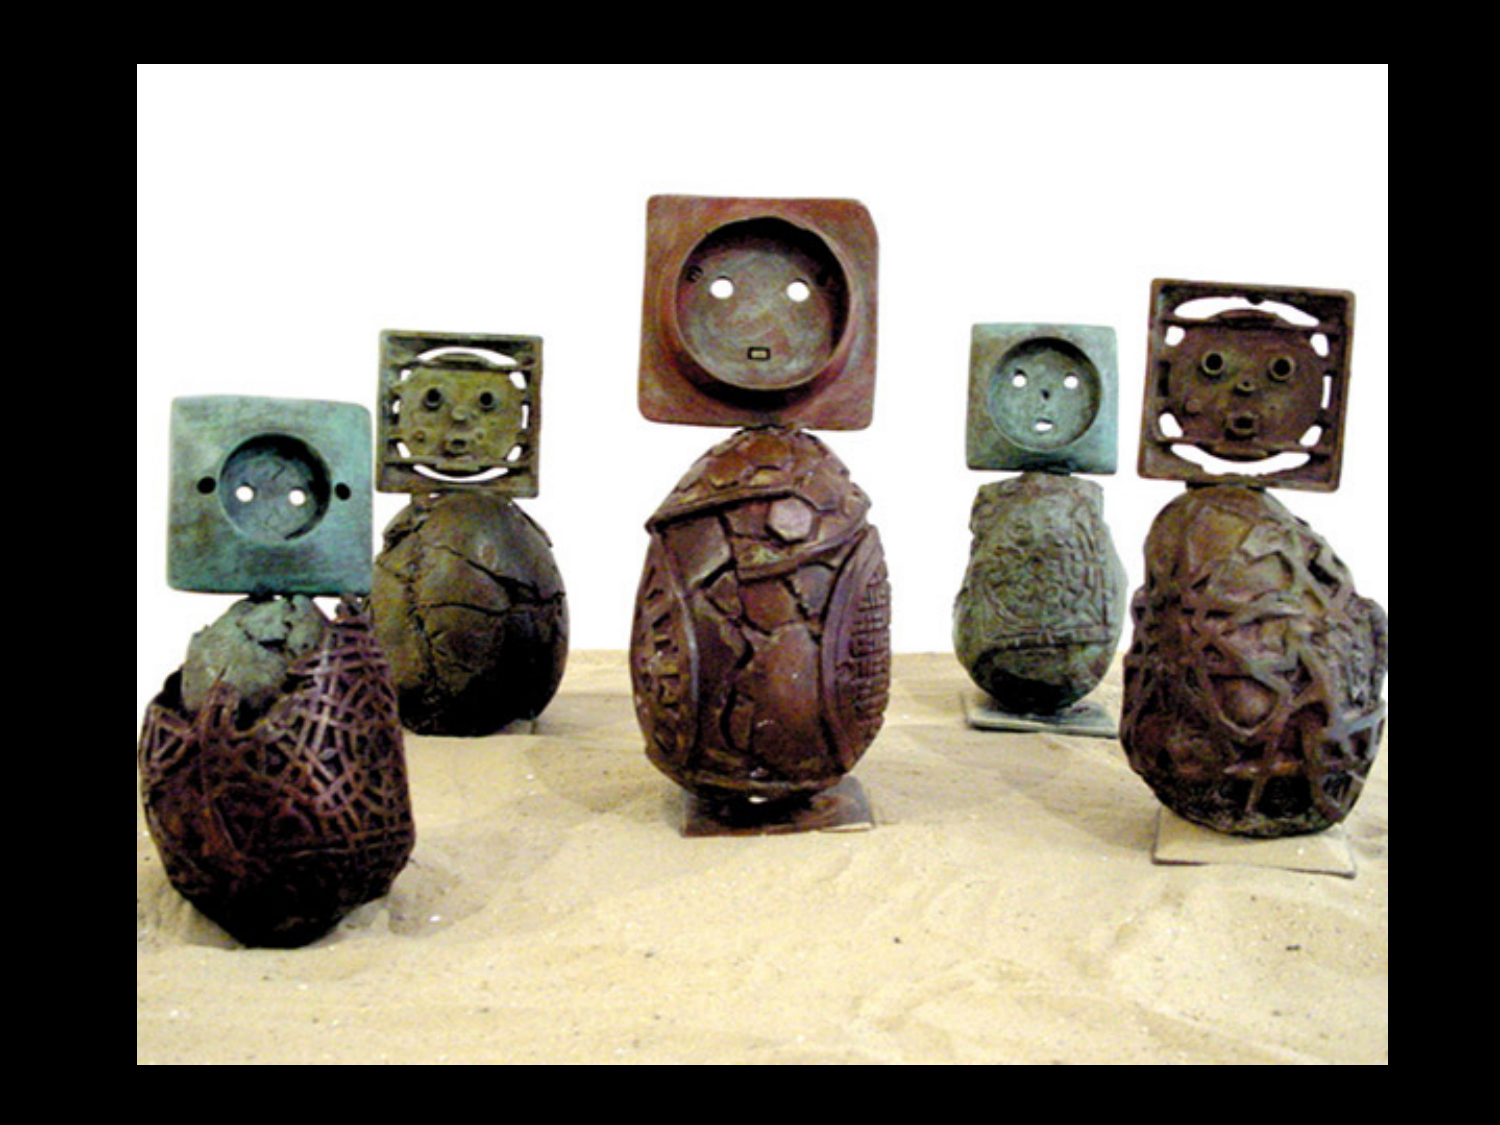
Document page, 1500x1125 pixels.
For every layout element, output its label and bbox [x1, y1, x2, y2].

picture [136, 63, 1388, 1065]
